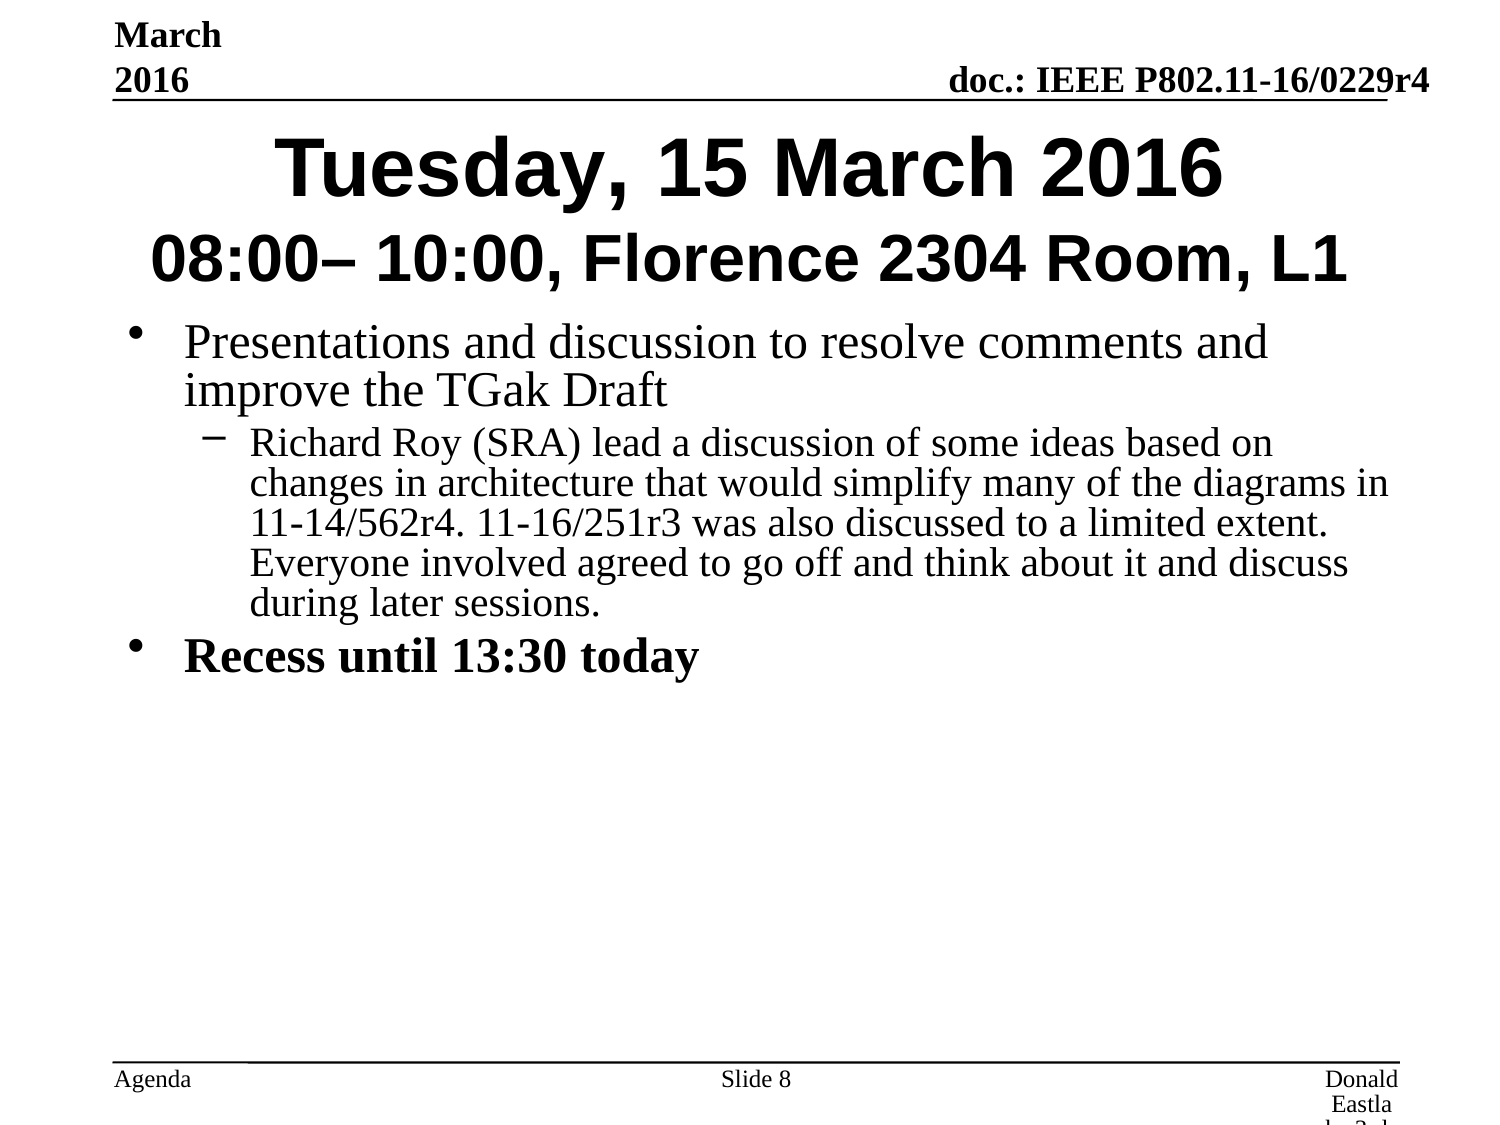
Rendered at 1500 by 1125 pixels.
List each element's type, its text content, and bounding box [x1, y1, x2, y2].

slide_number Slide 8 [712, 1063, 800, 1093]
list Presentations and discussion to resolve comments and improve the TGak Draft Richard Roy (SRA) lead a discussion of some ideas based on changes in architecture that would simplify many of the diagrams in 11-14/562r4. 11-16/251r3 was also discussed to a limited extent. Everyone involved agreed to go off and think about it and discuss during later sessions. Recess until 13:30 today [112, 312, 1413, 1063]
title Tuesday, 15 March 2016 08:00– 10:00, Florence 2304 Room, L1 [112, 112, 1388, 288]
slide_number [114, 54, 290, 100]
footer Donald Eastlake 3rd, Huawei Technologies [1325, 1063, 1402, 1093]
